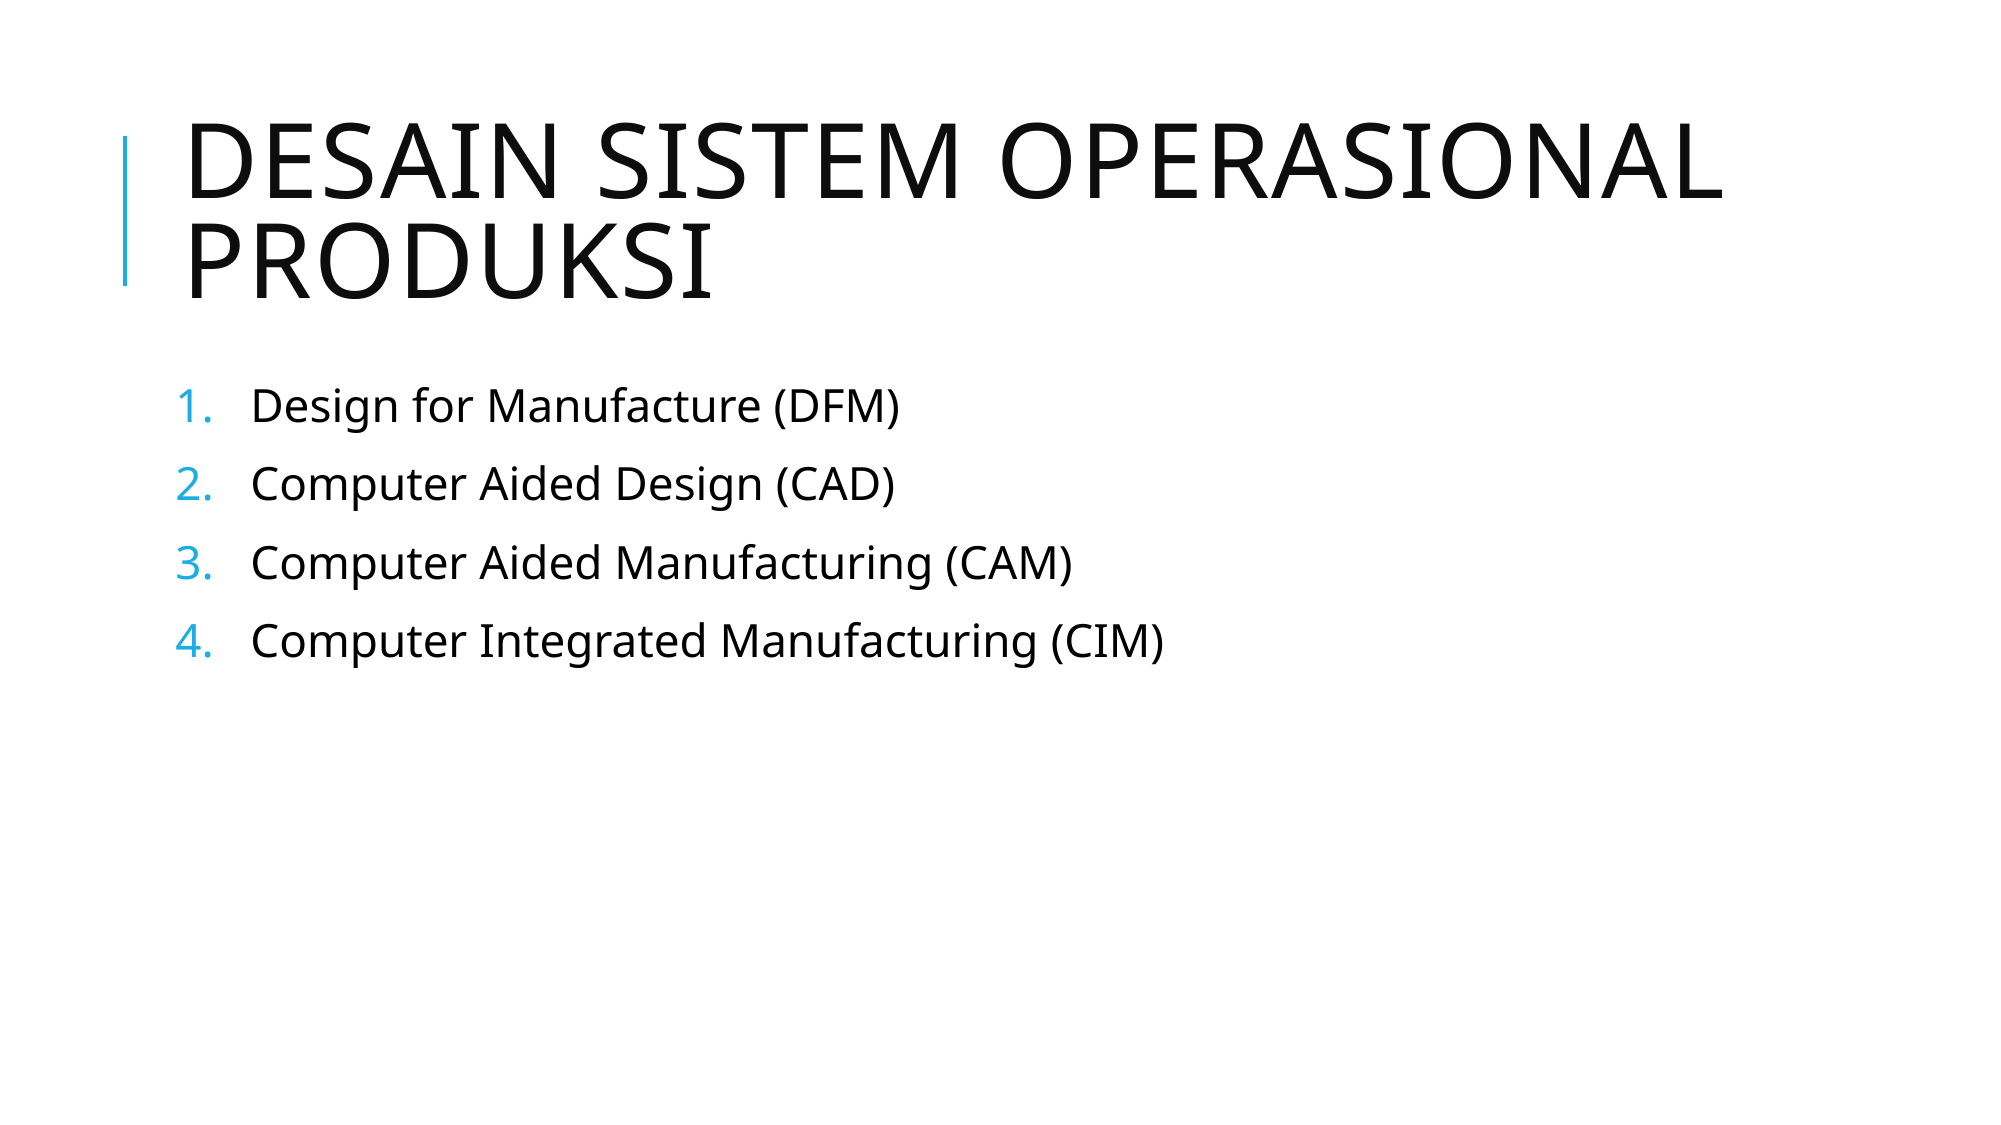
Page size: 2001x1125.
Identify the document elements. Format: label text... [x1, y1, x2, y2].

title Desain sistem operasional produksi [168, 96, 1763, 342]
list Design for Manufacture (DFM) Computer Aided Design (CAD) Computer Aided Manufacturing (CAM) Computer Integrated Manufacturing (CIM) [168, 375, 1763, 1035]
